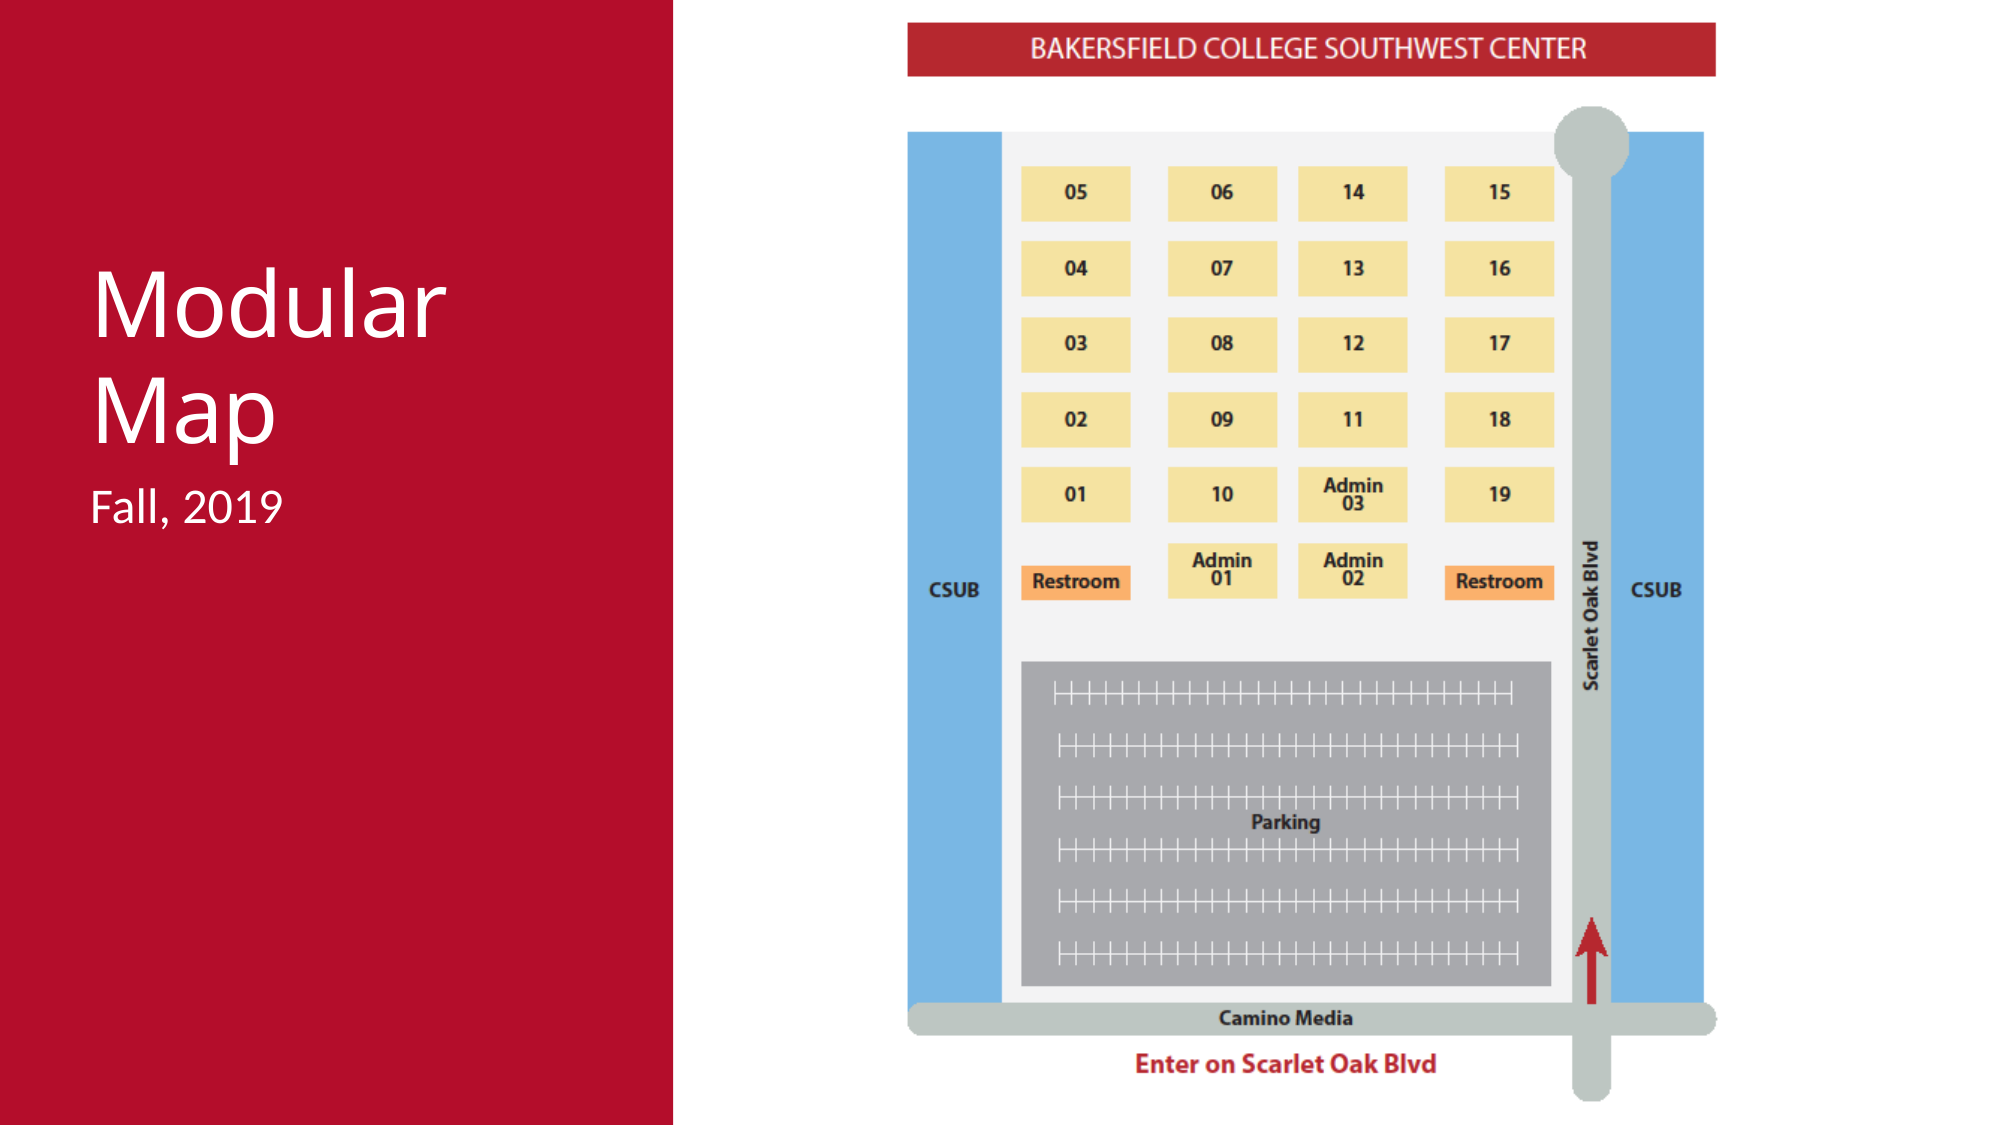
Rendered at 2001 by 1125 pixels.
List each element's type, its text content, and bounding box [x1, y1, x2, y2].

title Modular Map [75, 97, 600, 473]
list Fall, 2019 [75, 479, 600, 1035]
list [853, 0, 1771, 1125]
